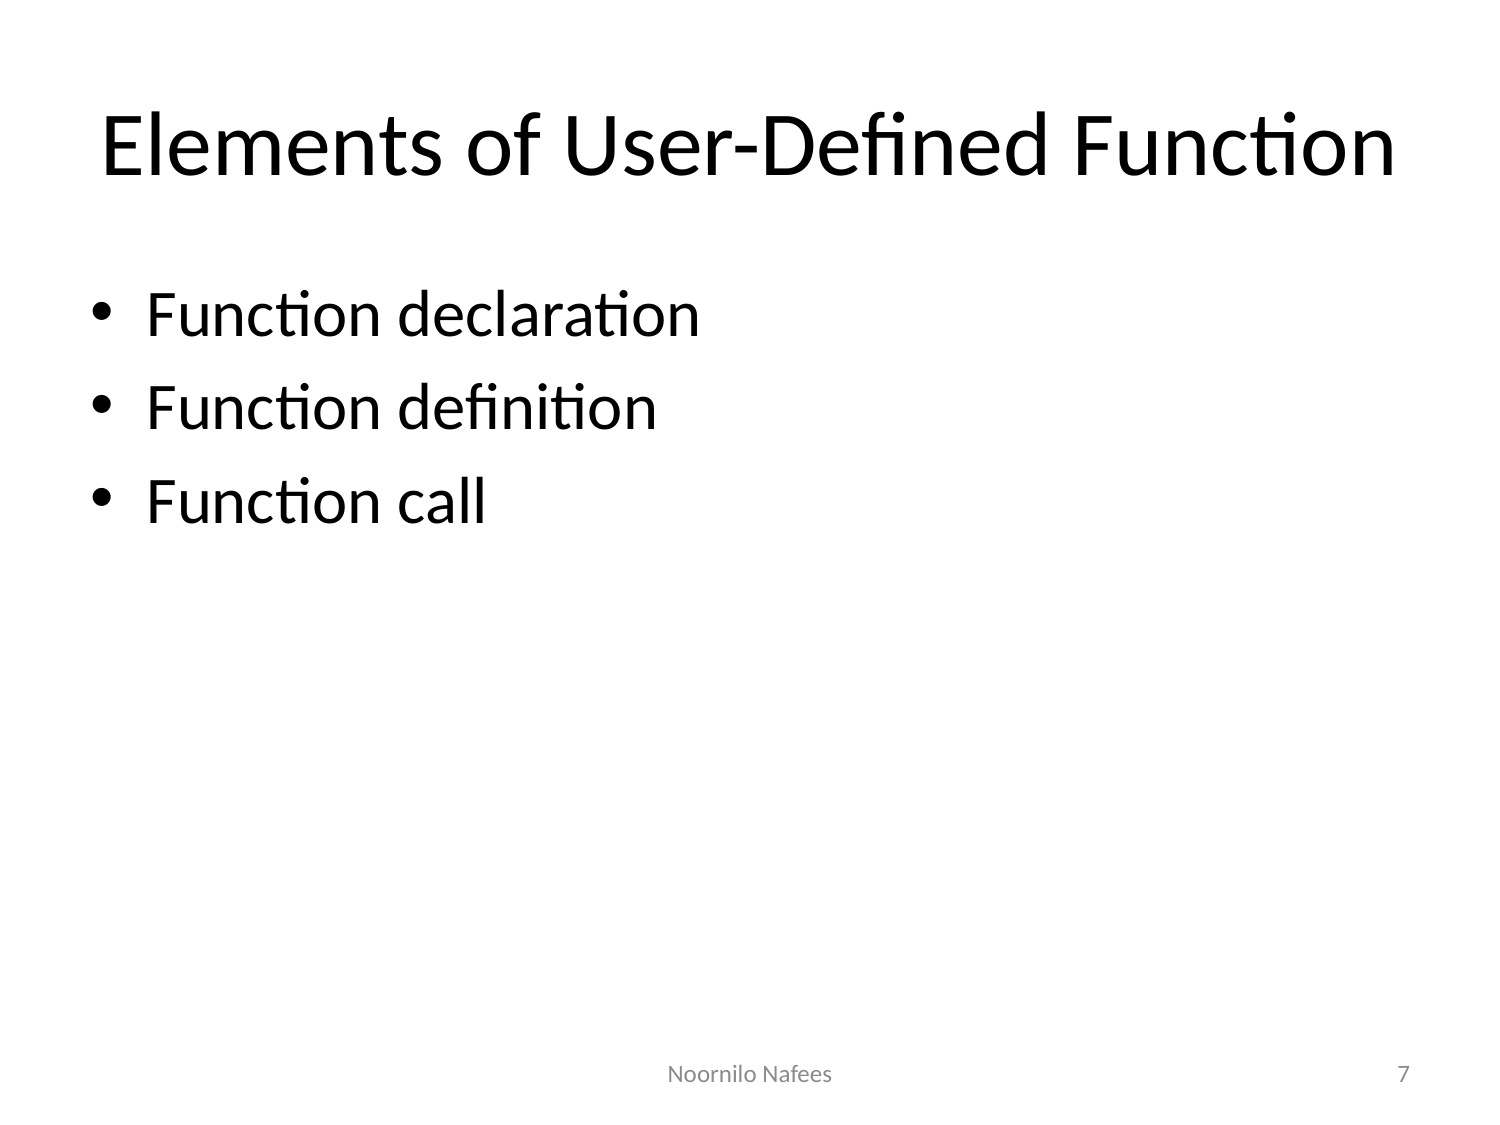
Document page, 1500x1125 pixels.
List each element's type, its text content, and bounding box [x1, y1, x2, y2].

title Elements of User-Defined Function [75, 45, 1425, 233]
list Function declaration Function definition Function call [75, 262, 1425, 1005]
slide_number 7 [1074, 1042, 1425, 1103]
footer Noornilo Nafees [512, 1042, 988, 1103]
